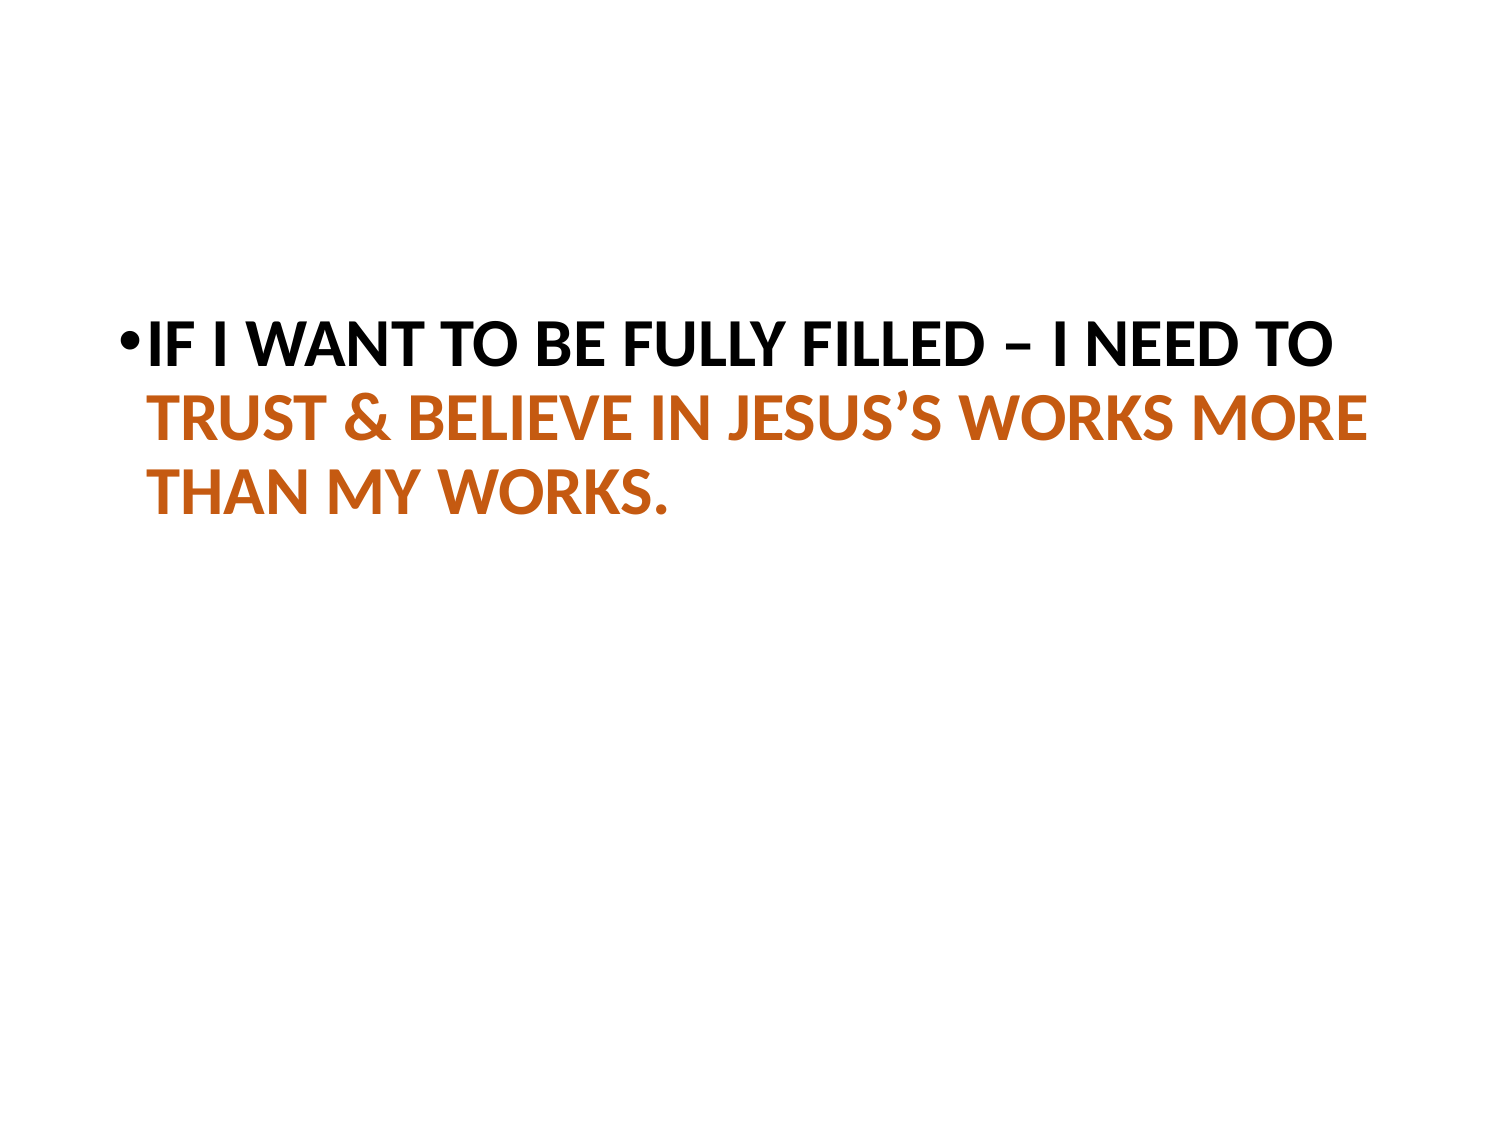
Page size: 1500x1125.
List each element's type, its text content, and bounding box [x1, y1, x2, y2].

list IF I WANT TO BE FULLY FILLED – I NEED TO TRUST & BELIEVE IN JESUS’S WORKS MORE THAN MY WORKS. [103, 299, 1397, 1014]
